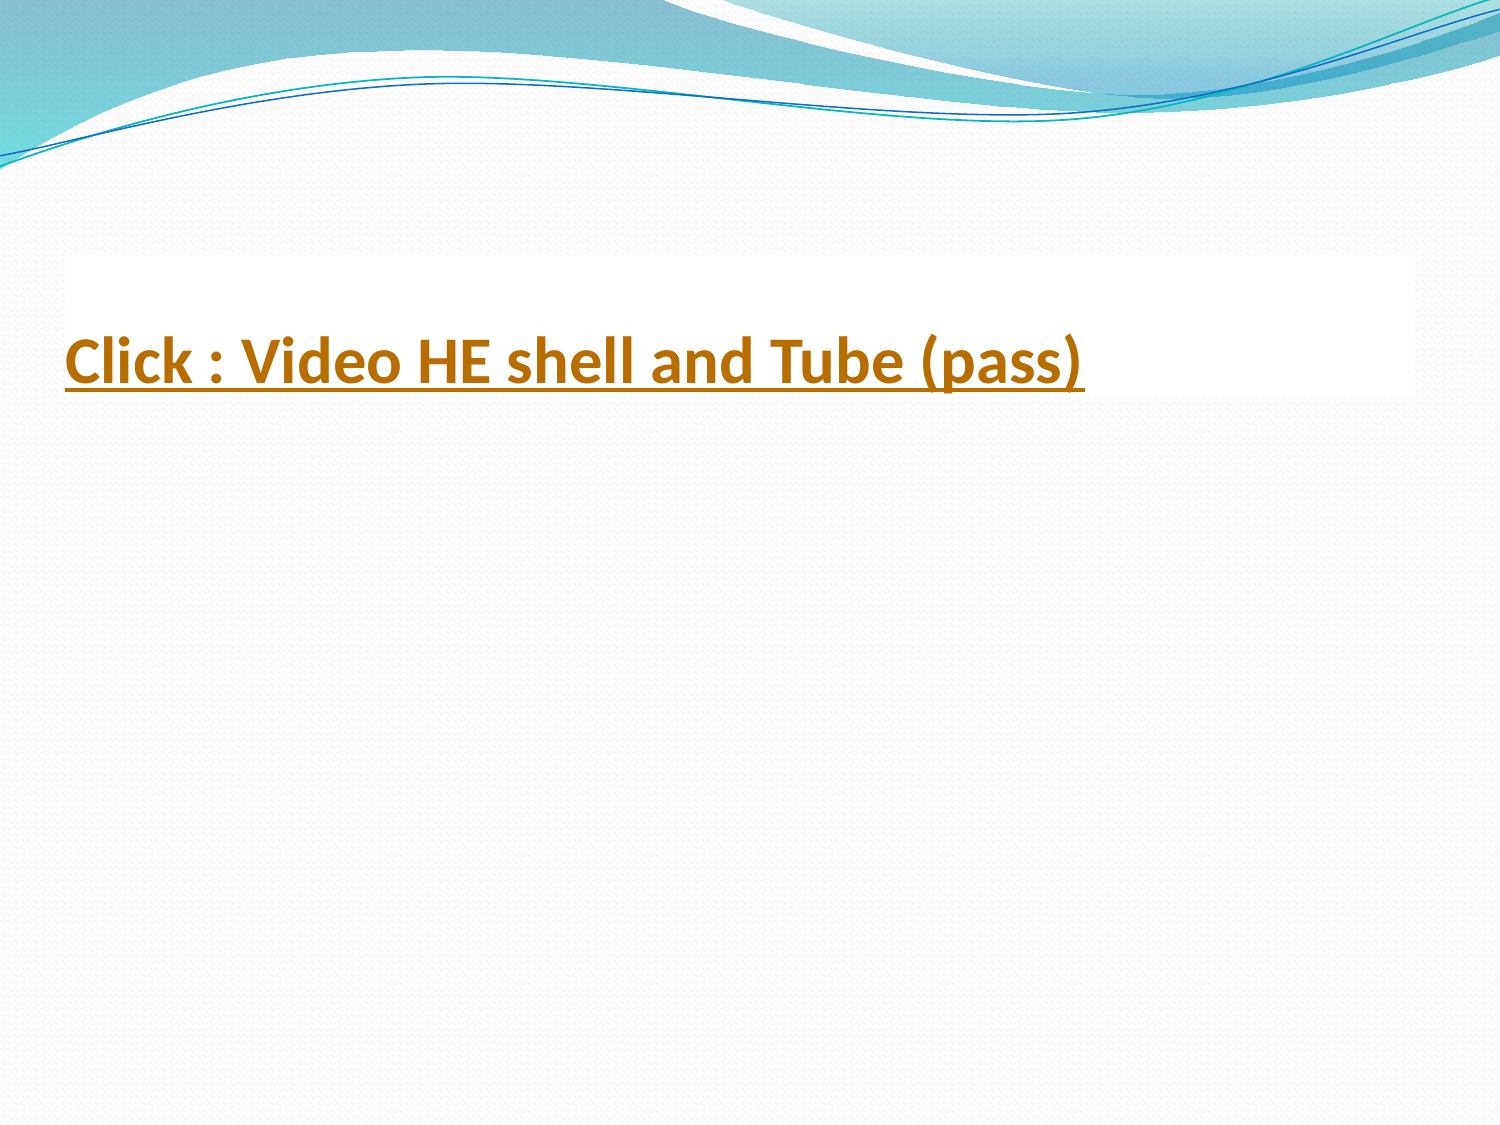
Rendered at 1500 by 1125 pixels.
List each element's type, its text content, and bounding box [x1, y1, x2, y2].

list Click : Video HE shell and Tube (pass) [64, 255, 1415, 398]
